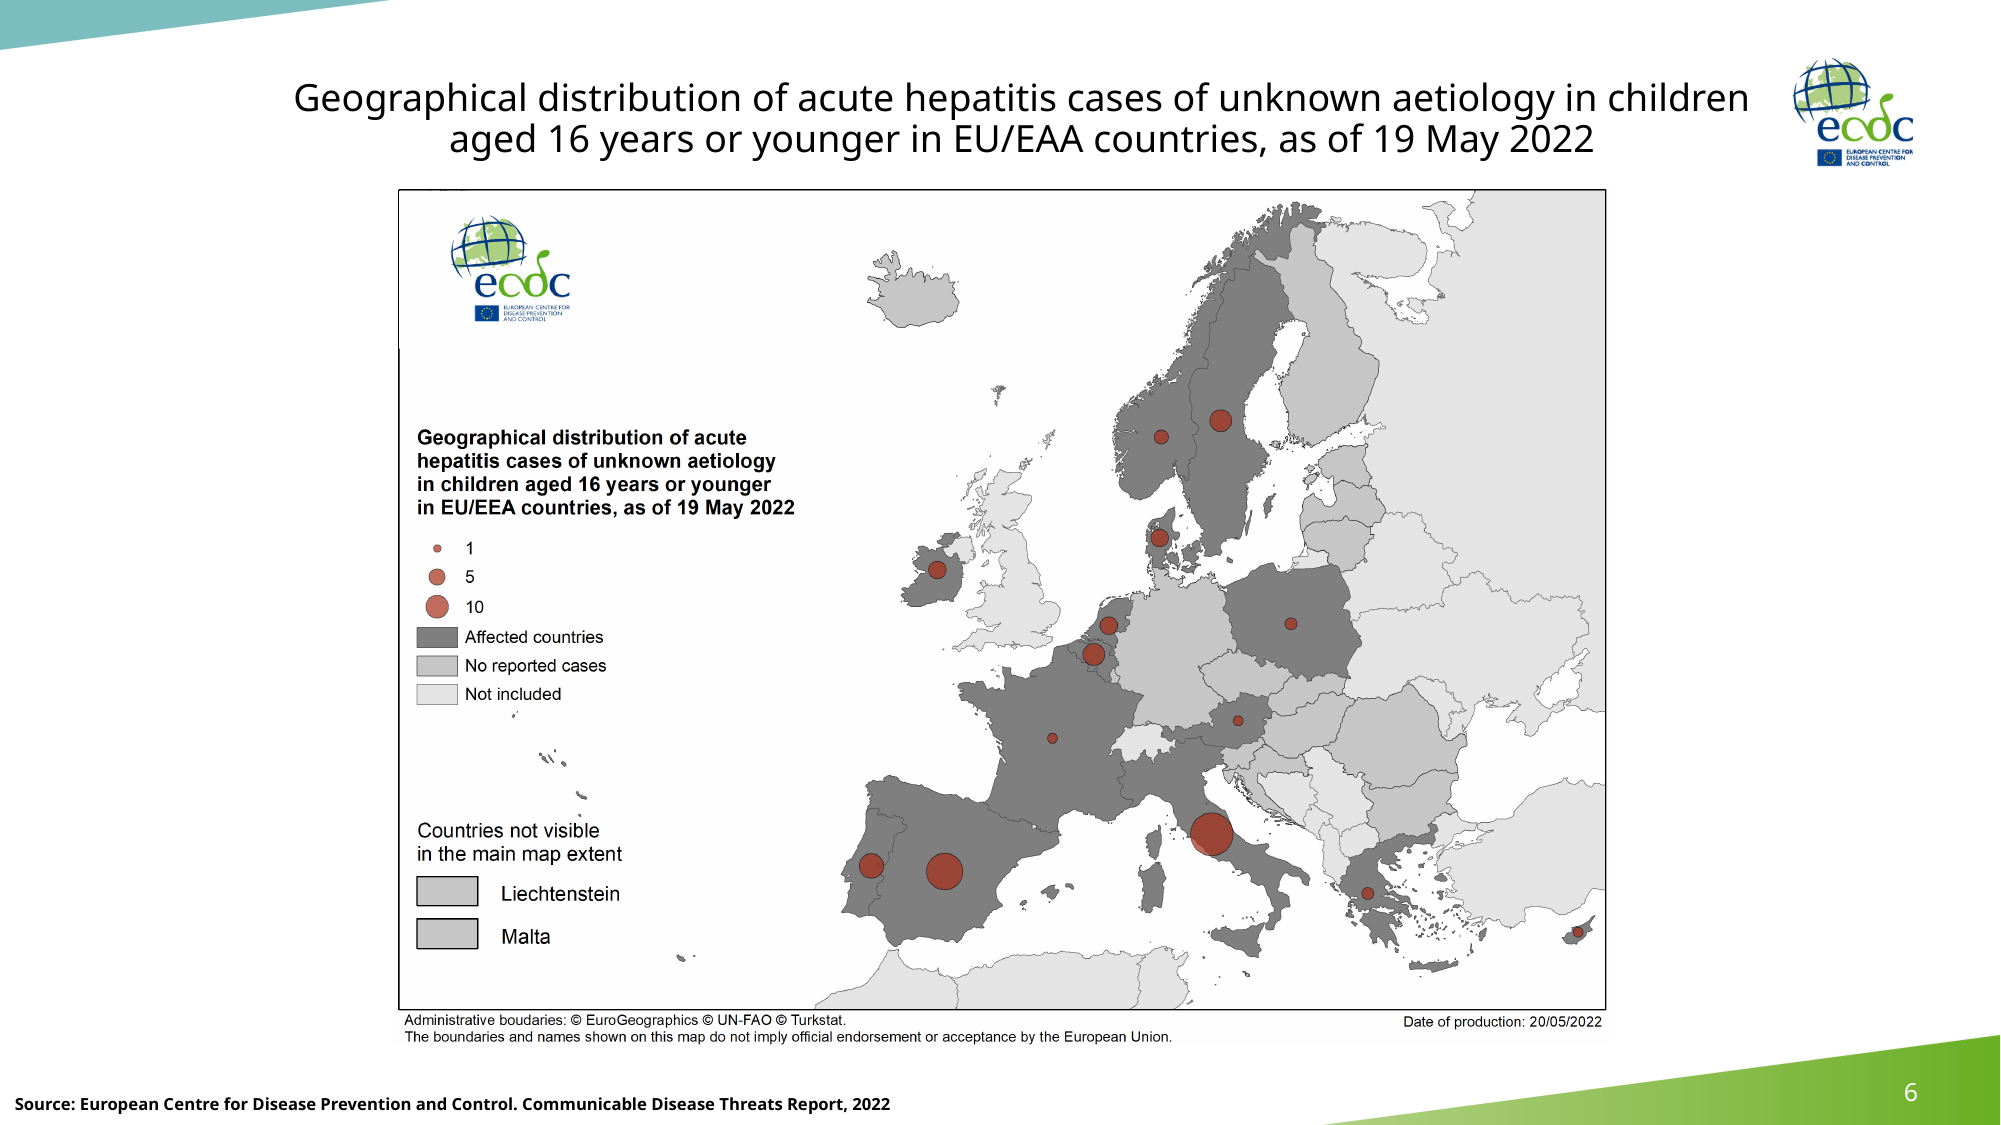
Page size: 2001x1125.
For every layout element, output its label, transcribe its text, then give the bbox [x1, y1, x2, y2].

title Geographical distribution of acute hepatitis cases of unknown aetiology in children aged 16 years or younger in EU/EAA countries, as of 19 May 2022 [276, 41, 1770, 198]
slide_number 6 [1483, 1062, 1934, 1123]
picture [0, 0, 2001, 1125]
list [390, 183, 1610, 1047]
